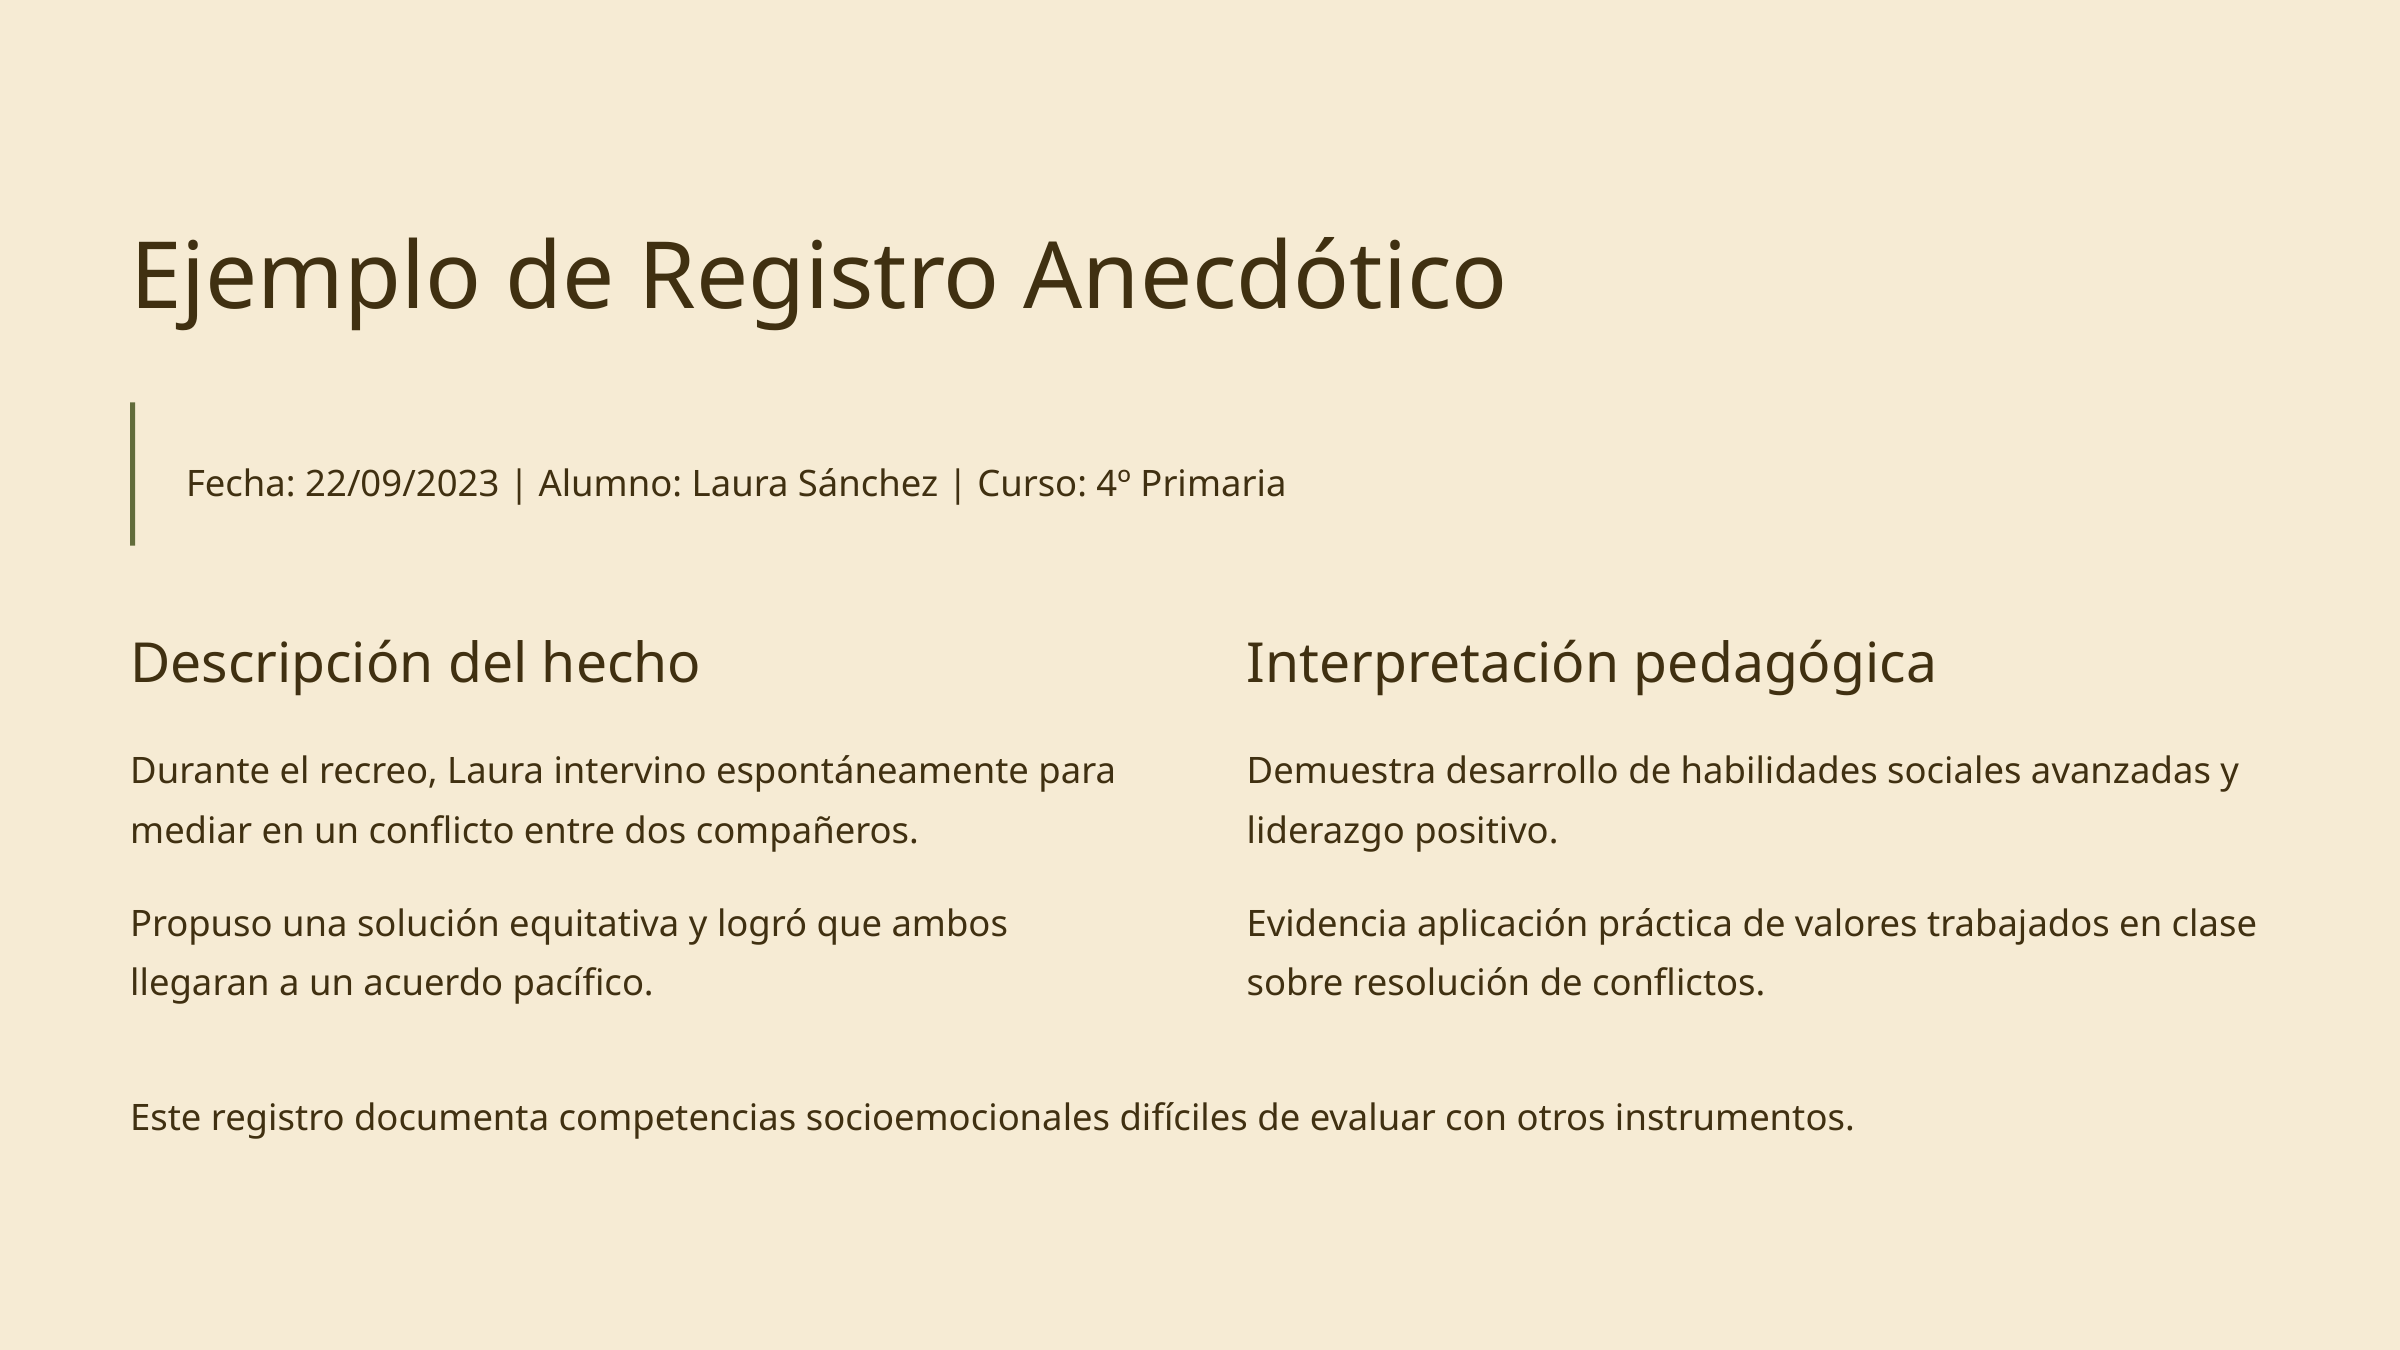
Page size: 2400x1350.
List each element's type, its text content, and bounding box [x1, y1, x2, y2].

text_box Este registro documenta competencias socioemocionales difíciles de evaluar con otros instrumentos. [130, 1078, 2270, 1139]
text_box Durante el recreo, Laura intervino espontáneamente para mediar en un conflicto entre dos compañeros. [130, 731, 1155, 851]
text_box [130, 402, 136, 546]
text_box Fecha: 22/09/2023 | Alumno: Laura Sánchez | Curso: 4º Primaria [186, 444, 2270, 504]
text_box Descripción del hecho [130, 624, 716, 695]
text_box Propuso una solución equitativa y logró que ambos llegaran a un acuerdo pacífico. [130, 884, 1155, 1004]
text_box Demuestra desarrollo de habilidades sociales avanzadas y liderazgo positivo. [1246, 731, 2271, 851]
text_box Ejemplo de Registro Anecdótico [130, 211, 1527, 328]
text_box Evidencia aplicación práctica de valores trabajados en clase sobre resolución de conflictos. [1246, 884, 2271, 1004]
text_box Interpretación pedagógica [1246, 624, 1949, 695]
